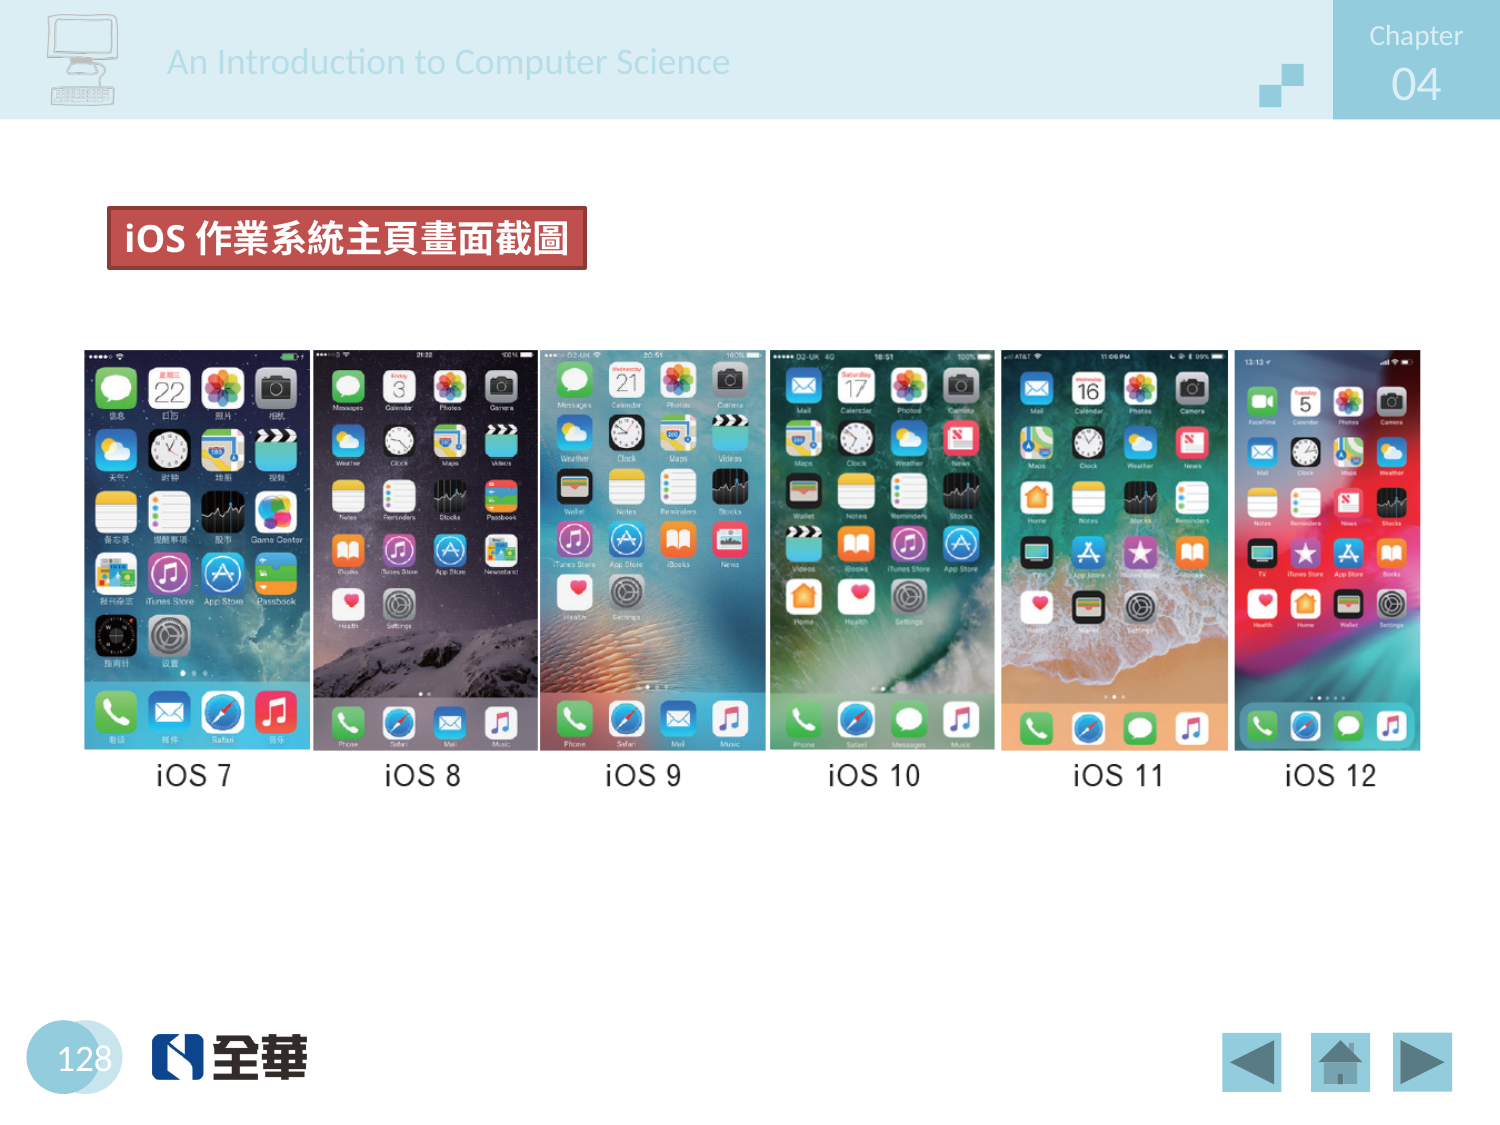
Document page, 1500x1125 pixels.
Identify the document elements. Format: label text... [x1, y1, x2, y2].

picture [47, 14, 118, 106]
picture [152, 1034, 307, 1080]
text_box iOS作業系統主頁畫面截圖 [107, 206, 587, 270]
picture [70, 339, 1447, 813]
